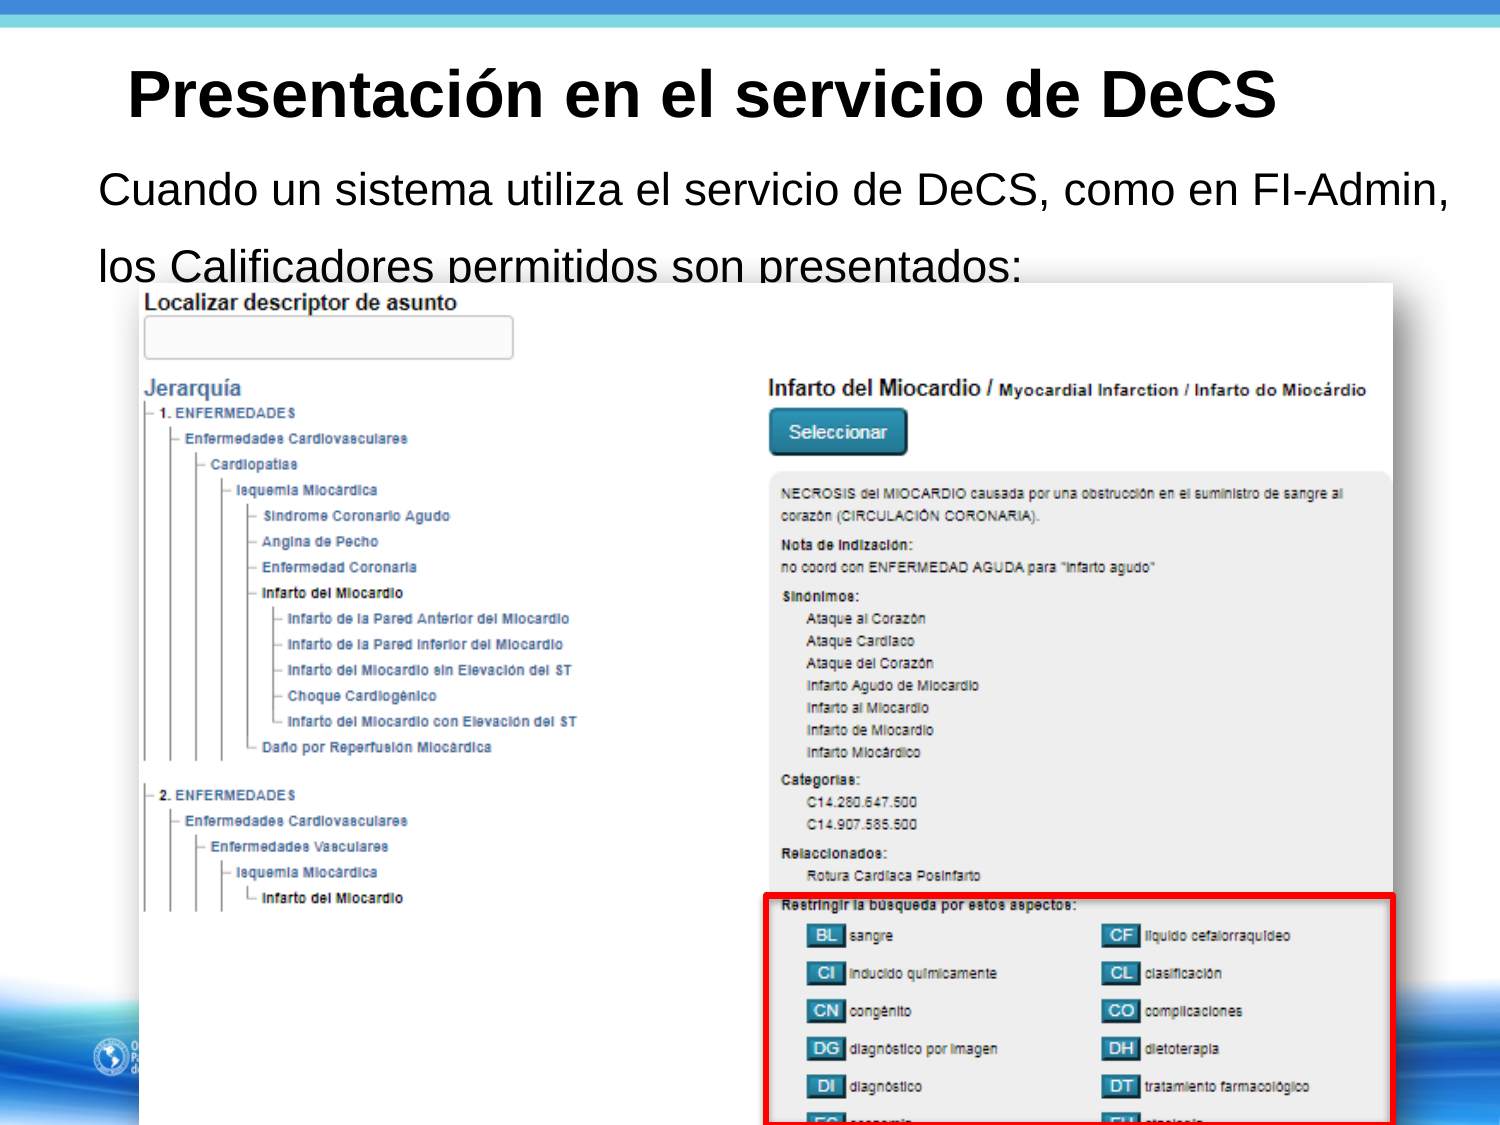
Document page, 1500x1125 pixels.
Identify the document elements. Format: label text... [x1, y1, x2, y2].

picture [0, 0, 1500, 1125]
title Presentación en el servicio de DeCS [83, 19, 1324, 130]
text_box Cuando un sistema utiliza el servicio de DeCS, como en FI-Admin, los Calificadores permitidos son presentados: [83, 130, 1500, 299]
